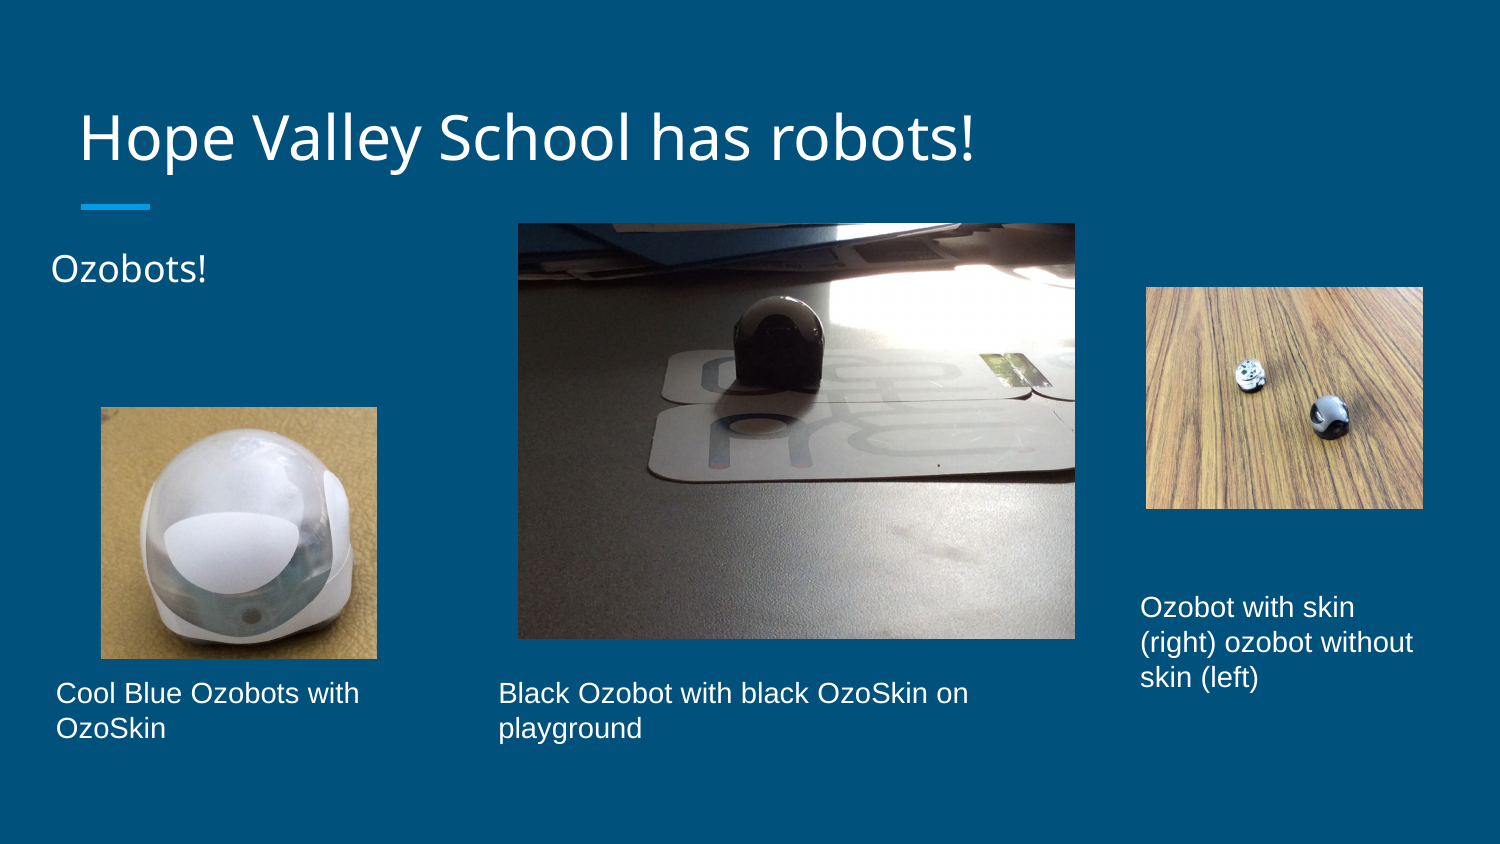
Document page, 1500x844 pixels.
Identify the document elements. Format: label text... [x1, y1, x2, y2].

text_box Ozobot with skin (right) ozobot without skin (left) [1125, 573, 1446, 778]
picture [519, 224, 1074, 638]
title Hope Valley School has robots! [63, 75, 1437, 188]
picture [101, 408, 376, 658]
picture [1147, 288, 1422, 508]
list Ozobots! [35, 223, 1457, 814]
text_box Cool Blue Ozobots with OzoSkin [40, 658, 458, 772]
text_box Black Ozobot with black OzoSkin on playground [483, 659, 1051, 751]
